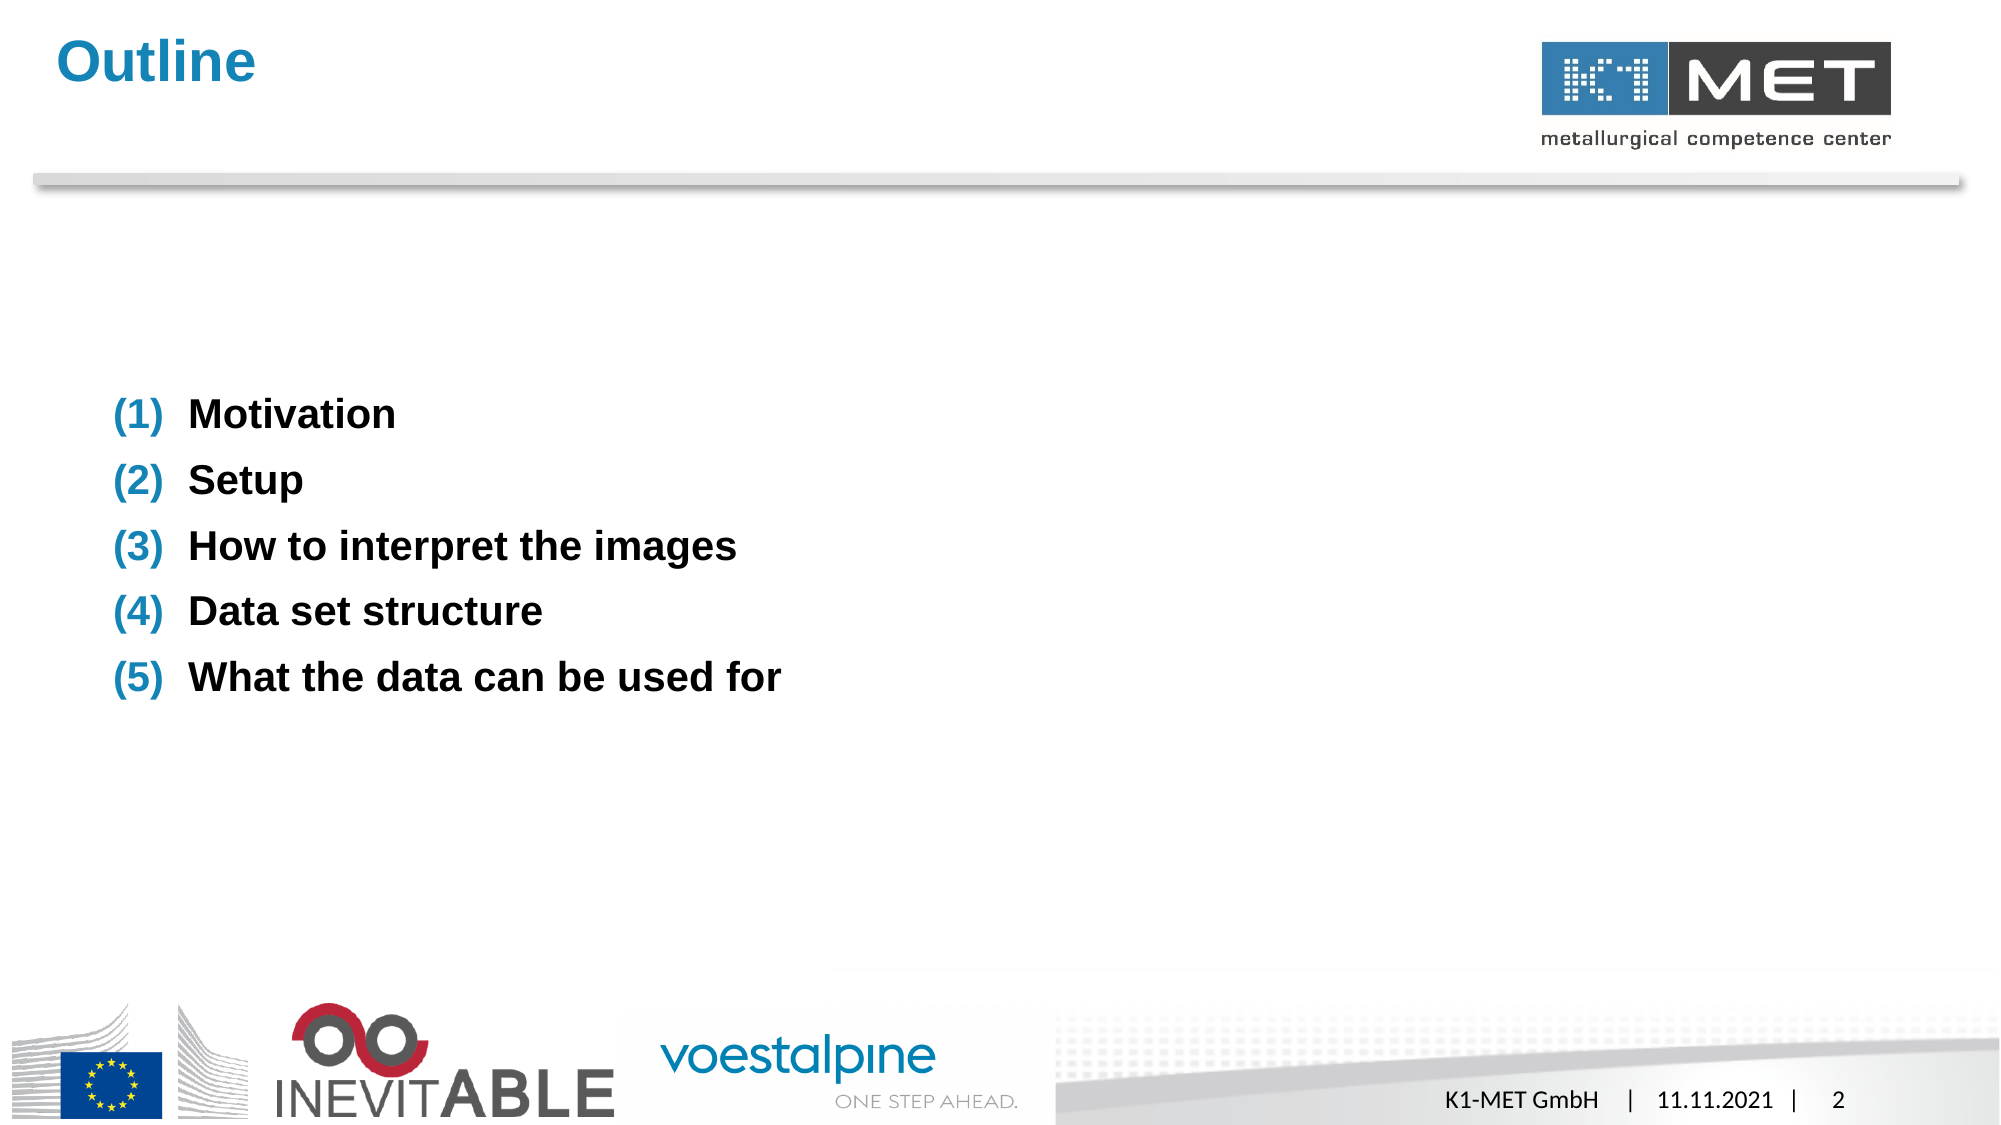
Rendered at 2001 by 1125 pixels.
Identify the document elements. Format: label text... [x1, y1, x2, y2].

picture [621, 944, 2000, 1125]
picture [12, 1003, 248, 1119]
title Outline [41, 23, 1487, 133]
list Motivation Setup How to interpret the images Data set structure What the data can be used for [98, 384, 1884, 973]
picture [1536, 34, 1896, 153]
picture [277, 1003, 614, 1117]
